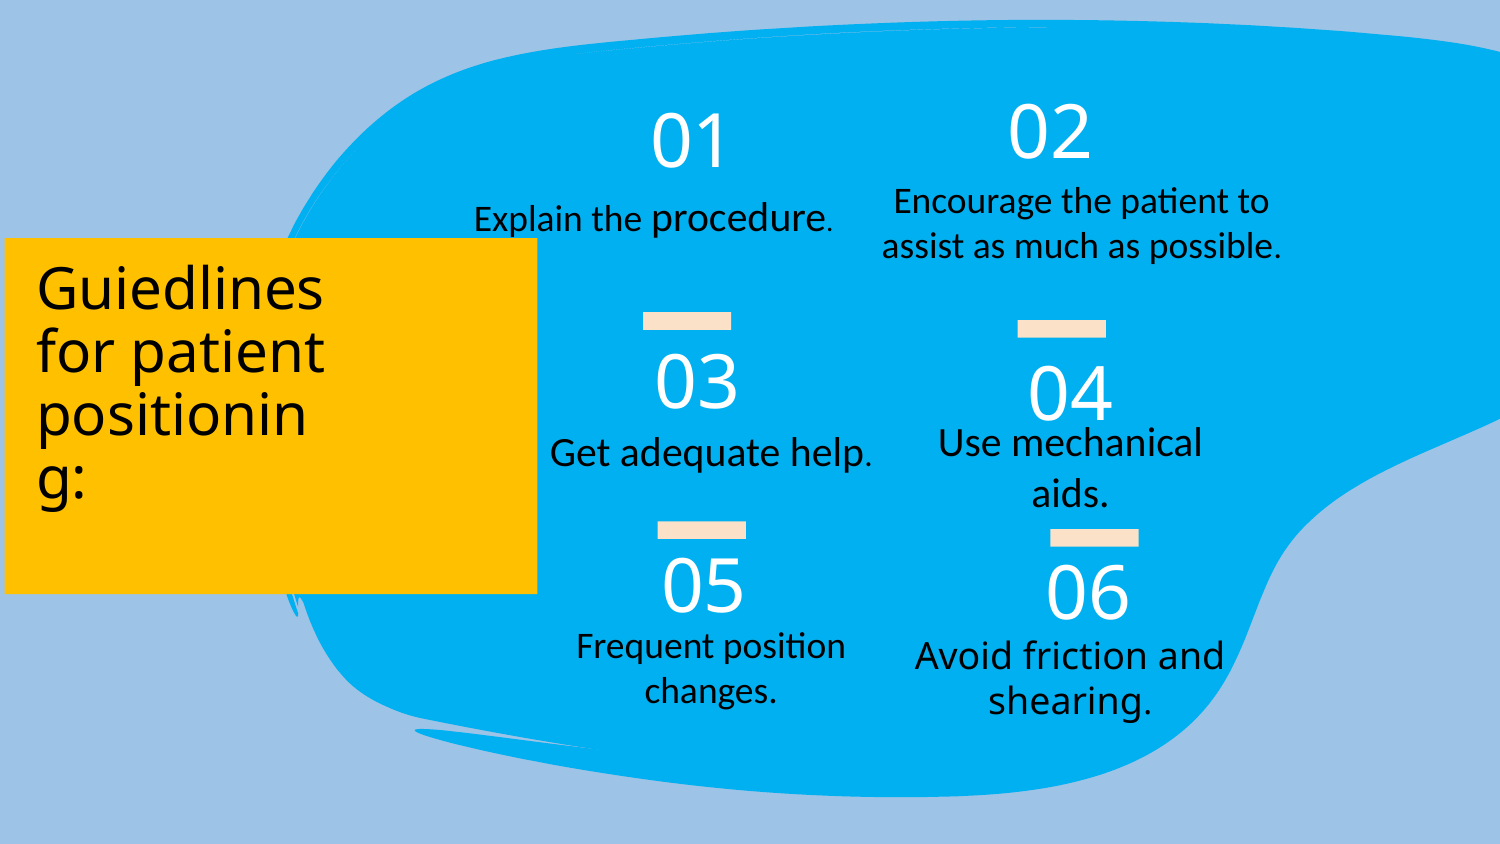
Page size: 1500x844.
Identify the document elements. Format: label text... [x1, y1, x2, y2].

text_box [253, 19, 1500, 798]
title Guiedlines for patient positioning: [21, 230, 253, 540]
text_box [4, 238, 253, 595]
